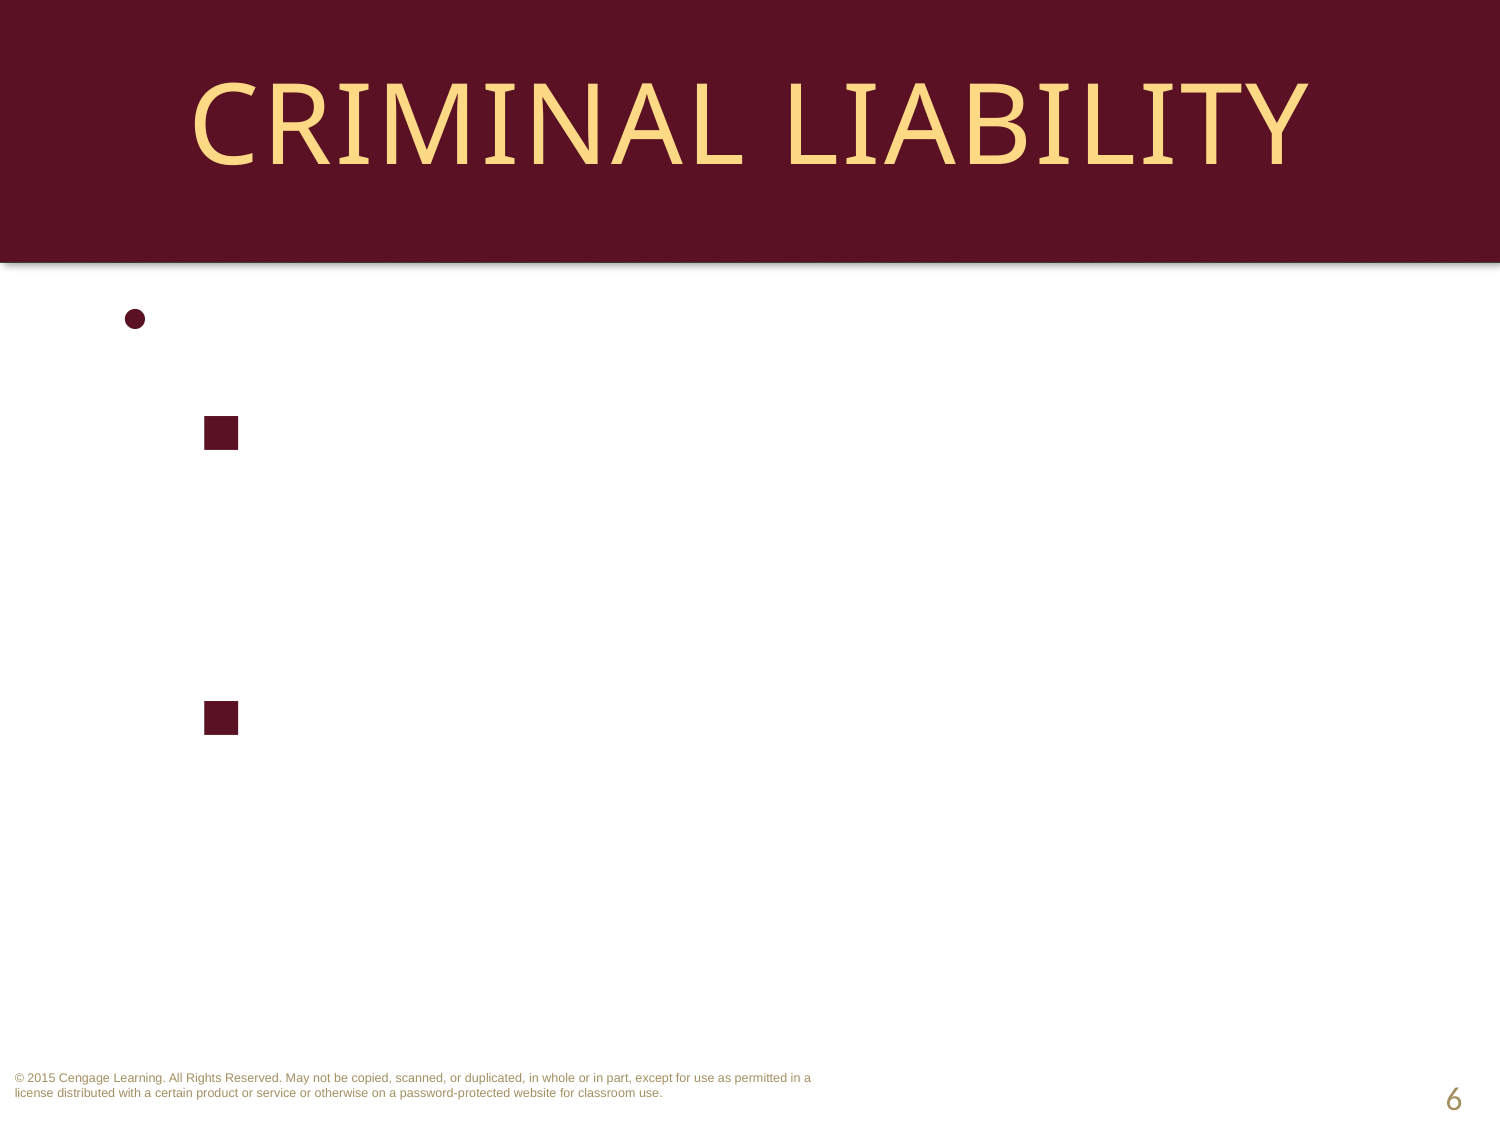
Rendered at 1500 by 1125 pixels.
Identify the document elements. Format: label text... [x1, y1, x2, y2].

title Criminal Liability [0, 0, 1500, 263]
list State of Mind. Required intent (or mental state) is indicated in the applicable statute or law. Criminal Negligence or Recklessness (unjustified, substantial and foreseeable risk that results in harm).  [87, 263, 1463, 1001]
slide_number 6 [1112, 1062, 1463, 1125]
